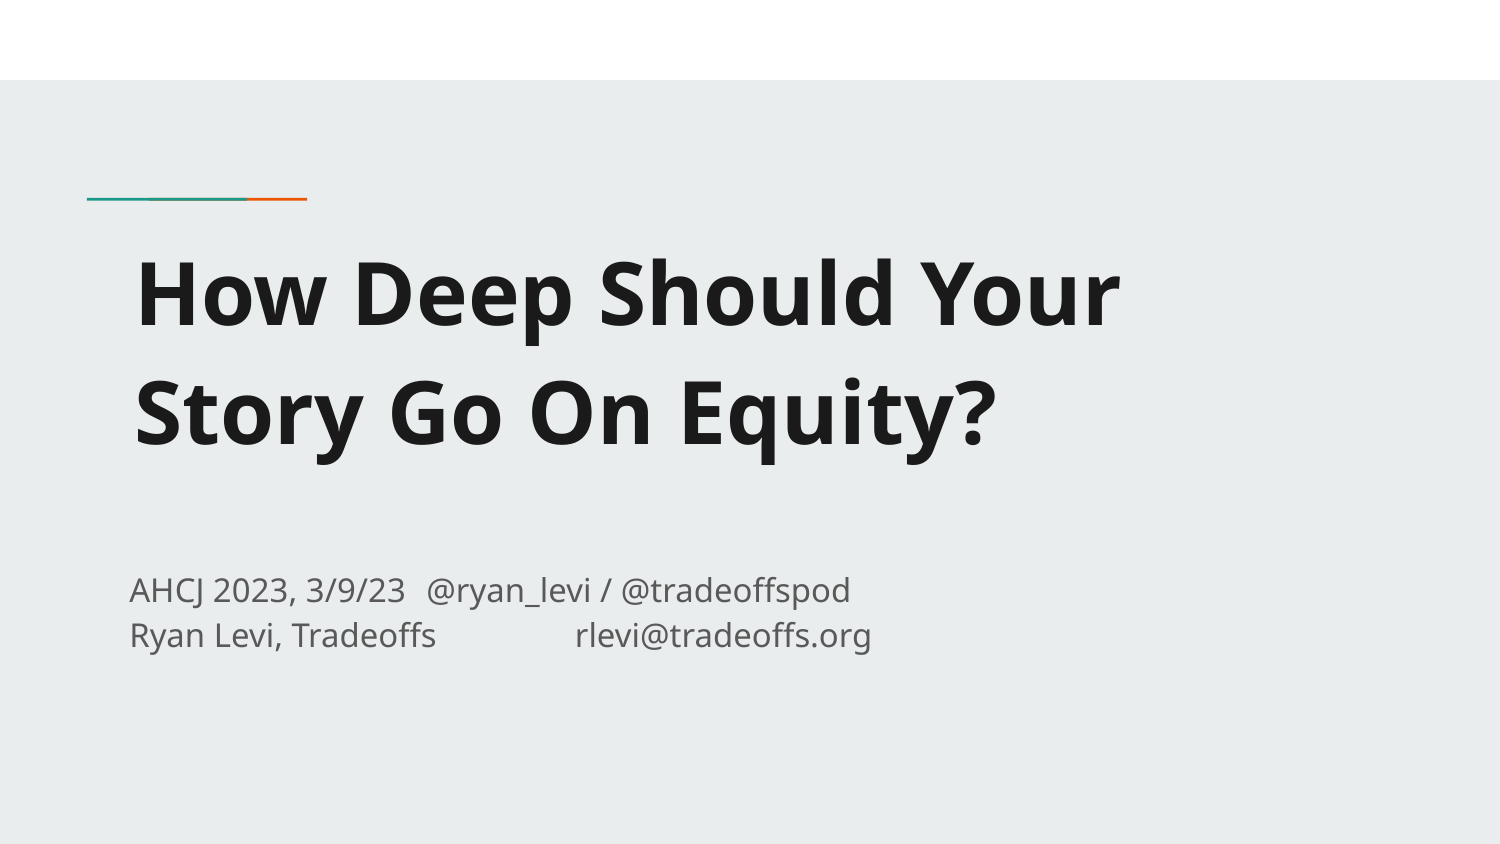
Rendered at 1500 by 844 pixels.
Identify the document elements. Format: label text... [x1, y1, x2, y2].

subtitle AHCJ 2023, 3/9/23 @ryan_levi / @tradeoffspod Ryan Levi, Tradeoffs rlevi@tradeoffs.org [114, 551, 1387, 761]
title How Deep Should Your Story Go On Equity? [119, 216, 1381, 490]
